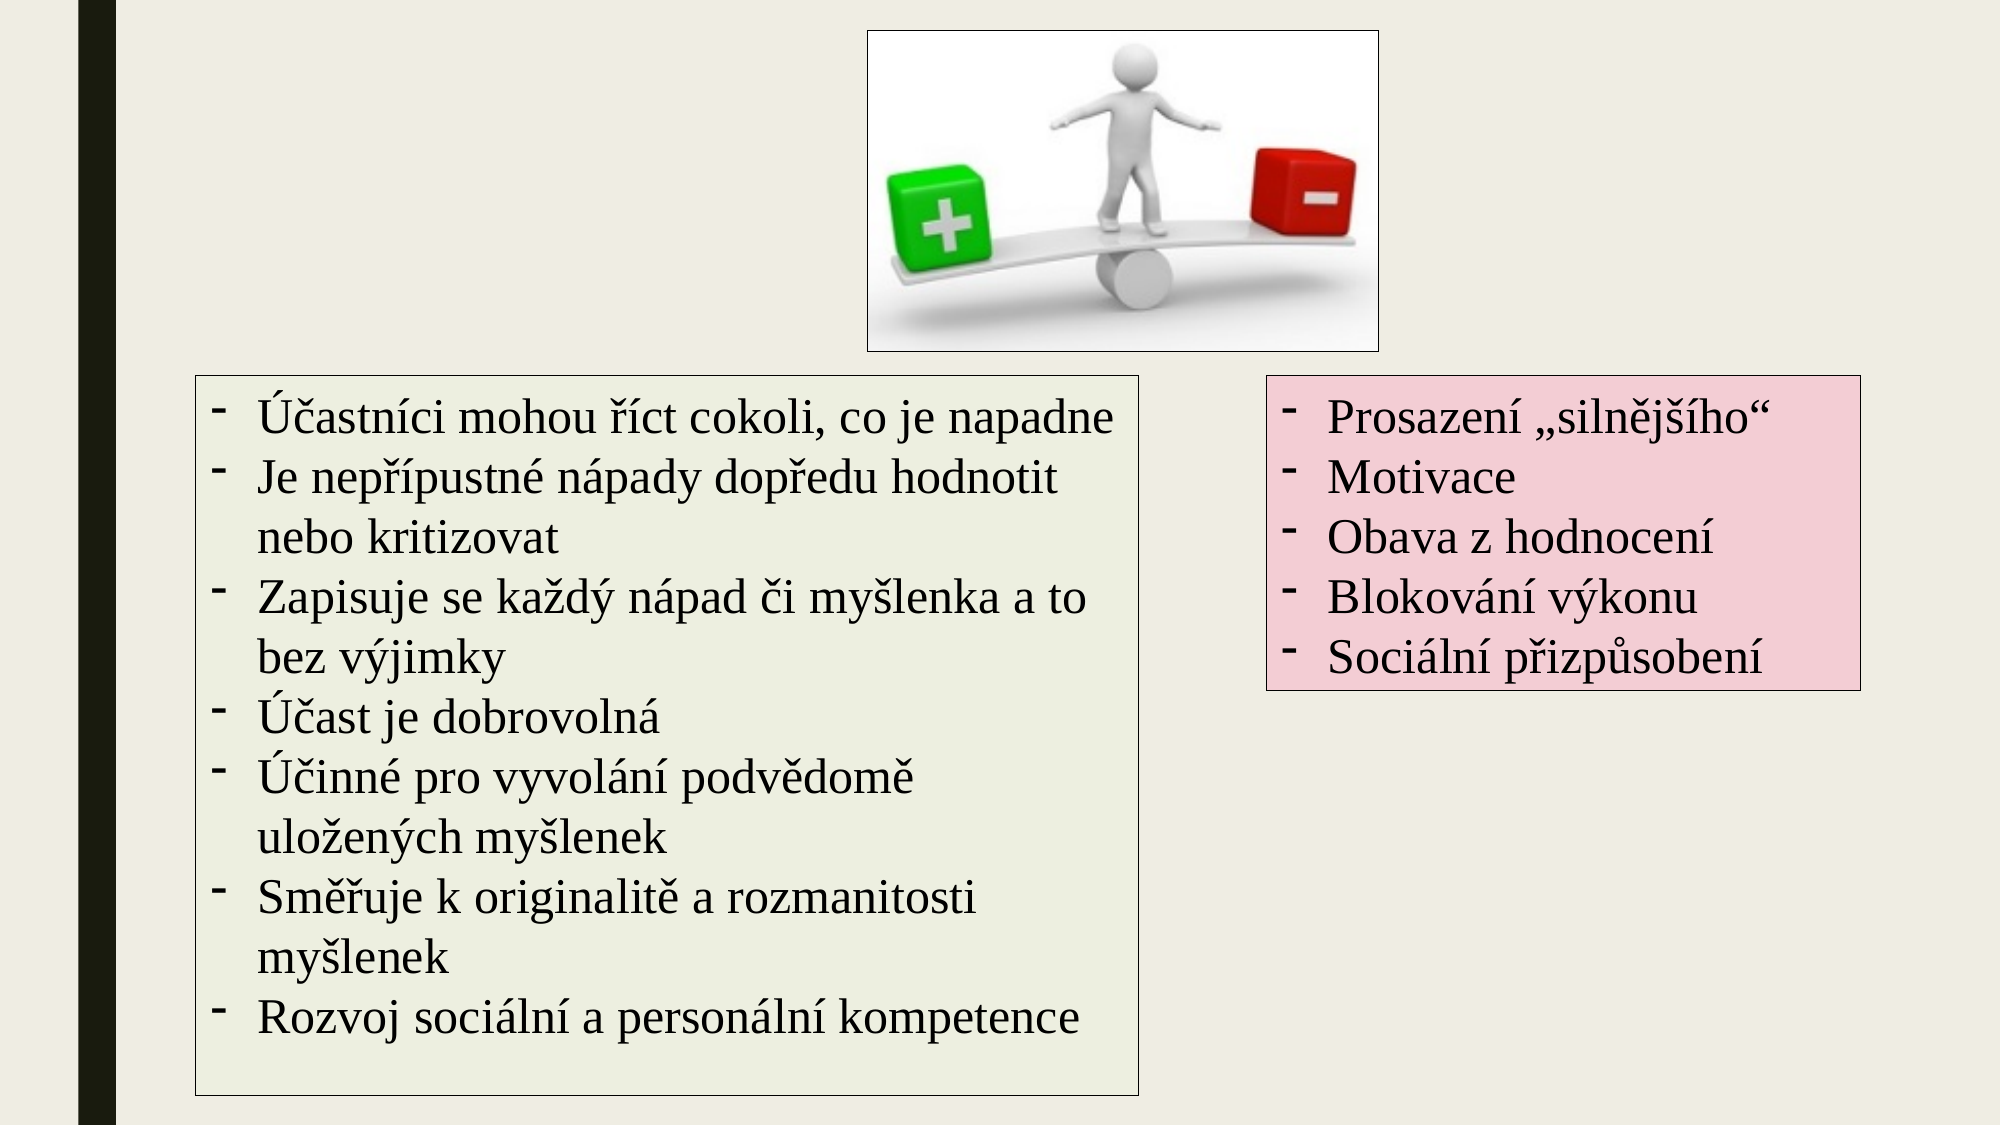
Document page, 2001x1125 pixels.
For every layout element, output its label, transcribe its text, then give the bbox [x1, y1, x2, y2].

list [867, 30, 1379, 352]
text_box Účastníci mohou říct cokoli, co je napadne Je nepřípustné nápady dopředu hodnotit nebo kritizovat Zapisuje se každý nápad či myšlenka a to bez výjimky Účast je dobrovolná Účinné pro vyvolání podvědomě uložených myšlenek Směřuje k originalitě a rozmanitosti myšlenek Rozvoj sociální a personální kompetence [195, 375, 1139, 1096]
text_box Prosazení „silnějšího“ Motivace Obava z hodnocení Blokování výkonu Sociální přizpůsobení [1266, 375, 1861, 691]
